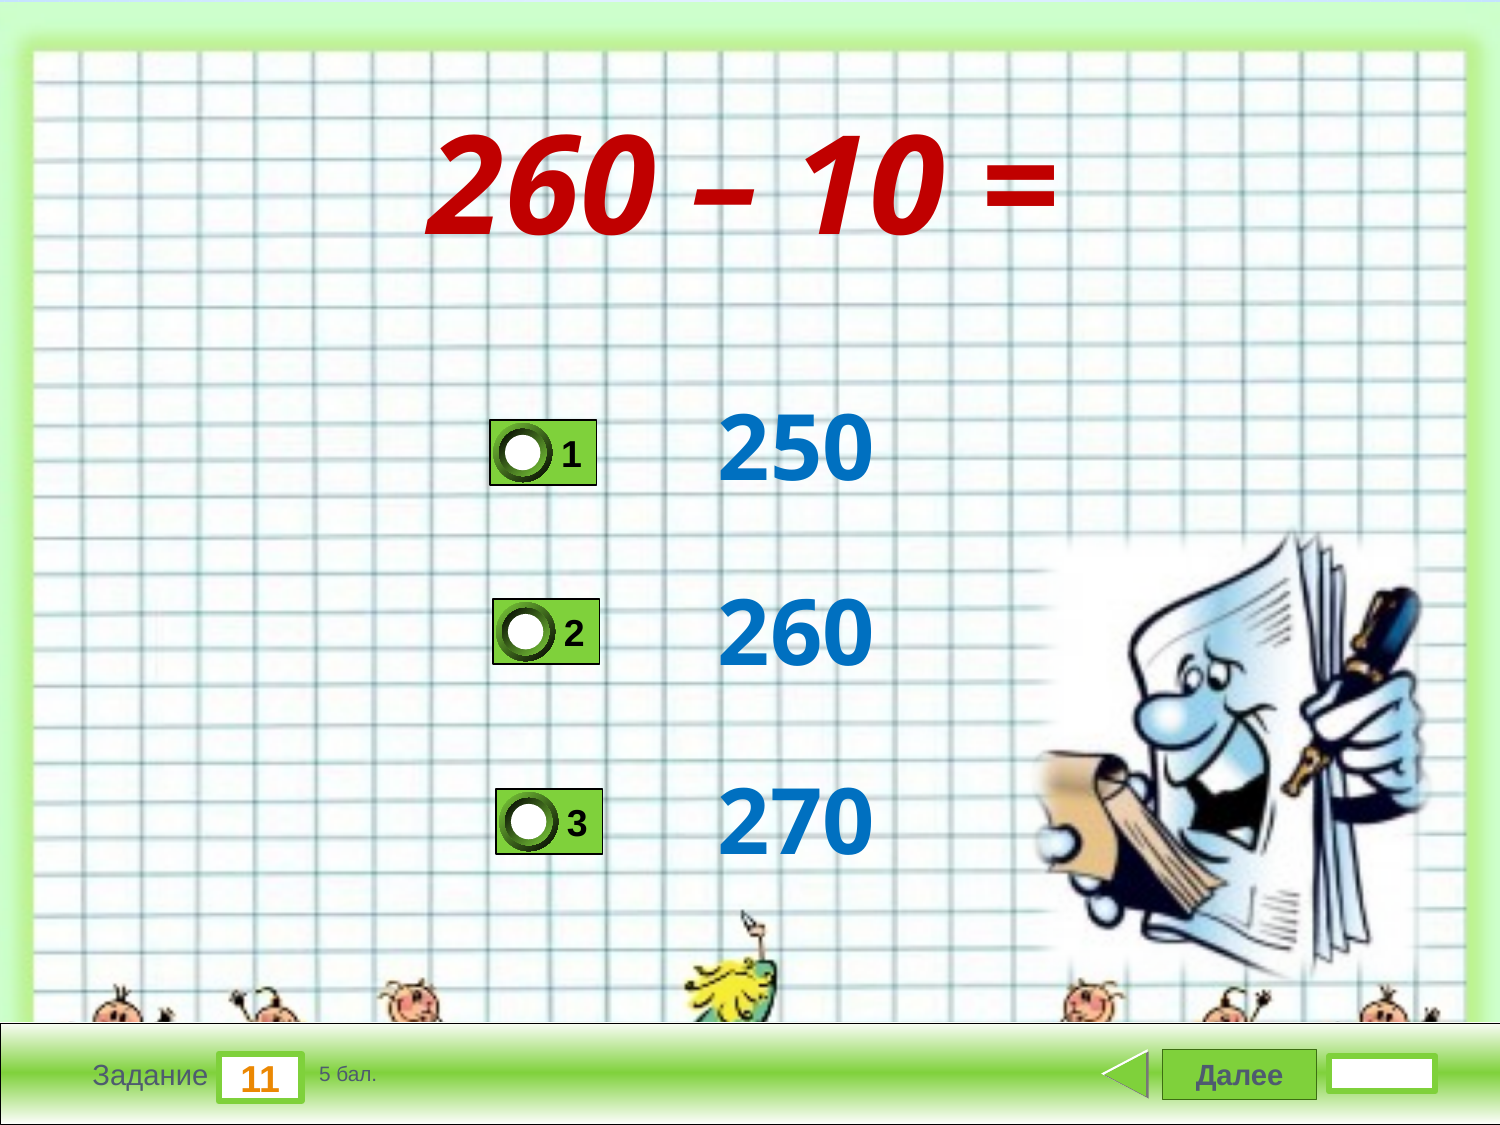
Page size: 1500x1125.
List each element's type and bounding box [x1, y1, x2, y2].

text_box [489, 419, 597, 486]
text_box [492, 598, 600, 665]
text_box [495, 788, 603, 855]
picture [0, 2, 1500, 1125]
text_box [1100, 1048, 1149, 1099]
